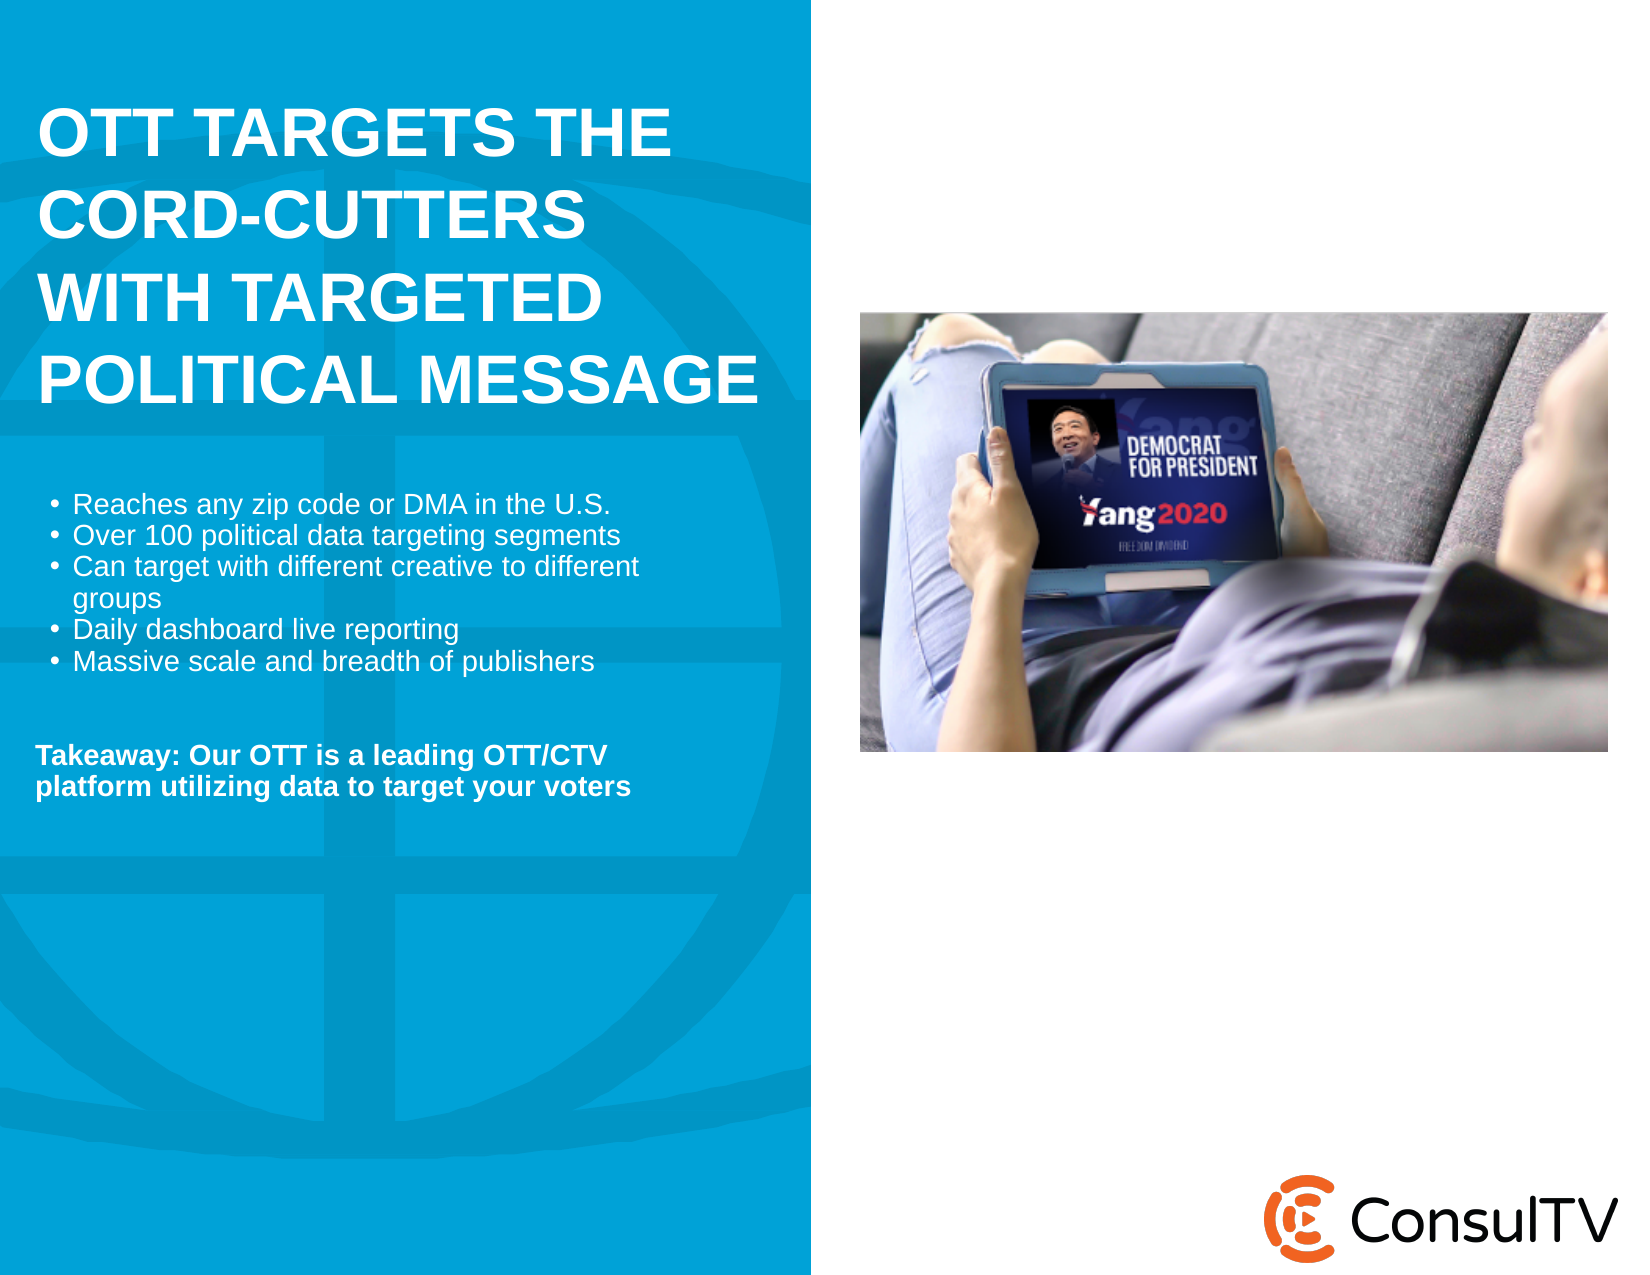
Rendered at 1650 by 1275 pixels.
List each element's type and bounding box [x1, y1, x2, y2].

text_box [0, 0, 812, 1275]
picture [1264, 1175, 1619, 1263]
picture [860, 312, 1609, 752]
